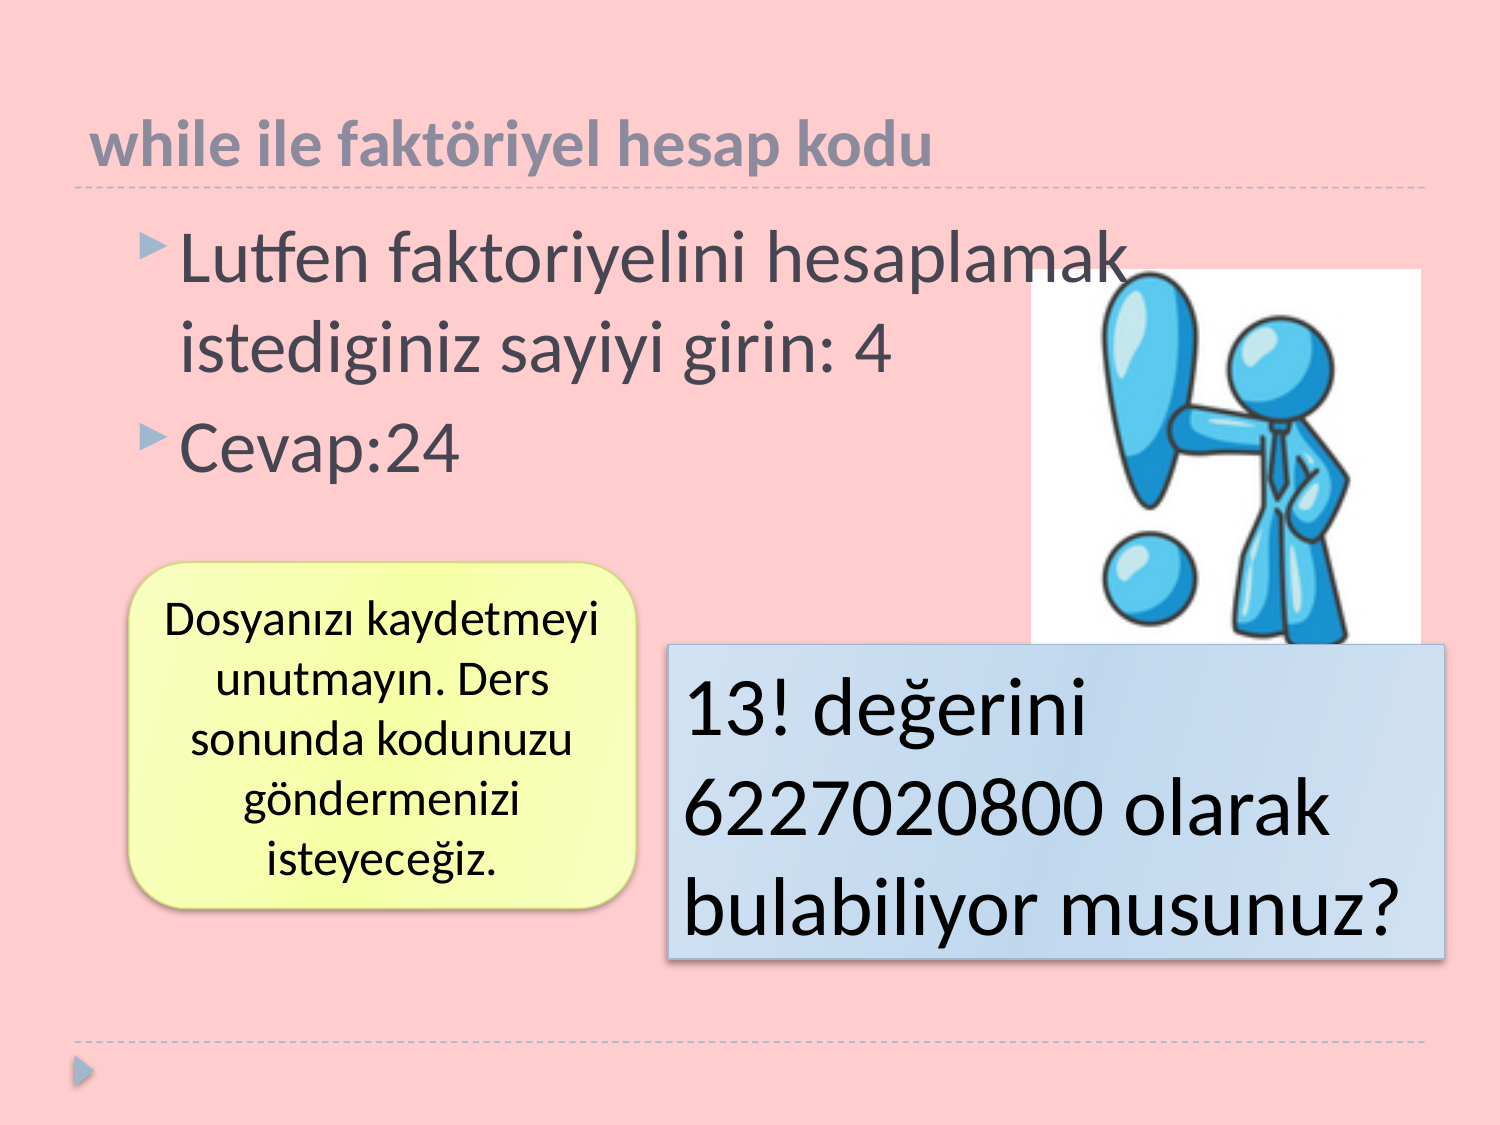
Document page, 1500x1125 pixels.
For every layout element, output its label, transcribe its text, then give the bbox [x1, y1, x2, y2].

picture [1030, 269, 1421, 659]
text_box Dosyanızı kaydetmeyi unutmayın. Ders sonunda kodunuzu göndermenizi isteyeceğiz. [128, 561, 637, 910]
title while ile faktöriyel hesap kodu [75, 24, 1425, 188]
text_box 13! değerini 6227020800 olarak bulabiliyor musunuz? [667, 644, 1445, 960]
list Lutfen faktoriyelini hesaplamak istediginiz sayiyi girin: 4 Cevap:24 [75, 200, 1425, 1010]
